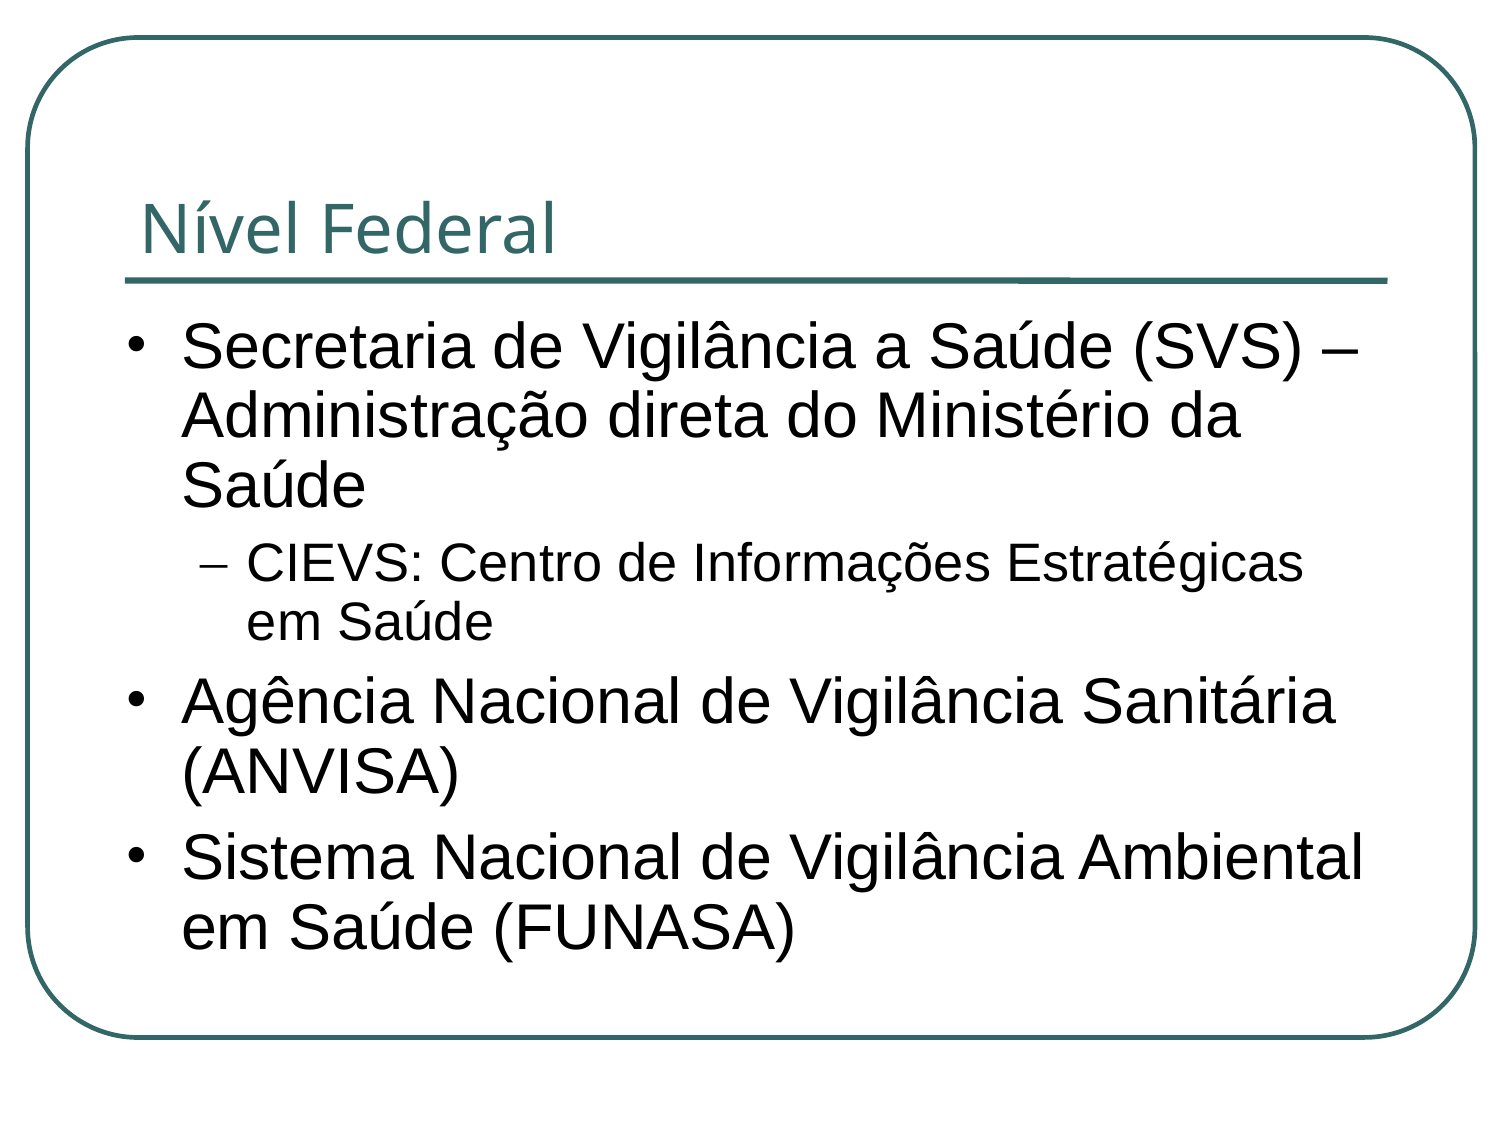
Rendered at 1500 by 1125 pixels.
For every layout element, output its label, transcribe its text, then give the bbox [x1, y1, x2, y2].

title Nível Federal [124, 87, 1388, 275]
list Secretaria de Vigilância a Saúde (SVS) – Administração direta do Ministério da Saúde CIEVS: Centro de Informações Estratégicas em Saúde Agência Nacional de Vigilância Sanitária (ANVISA) Sistema Nacional de Vigilância Ambiental em Saúde (FUNASA) [124, 312, 1388, 991]
